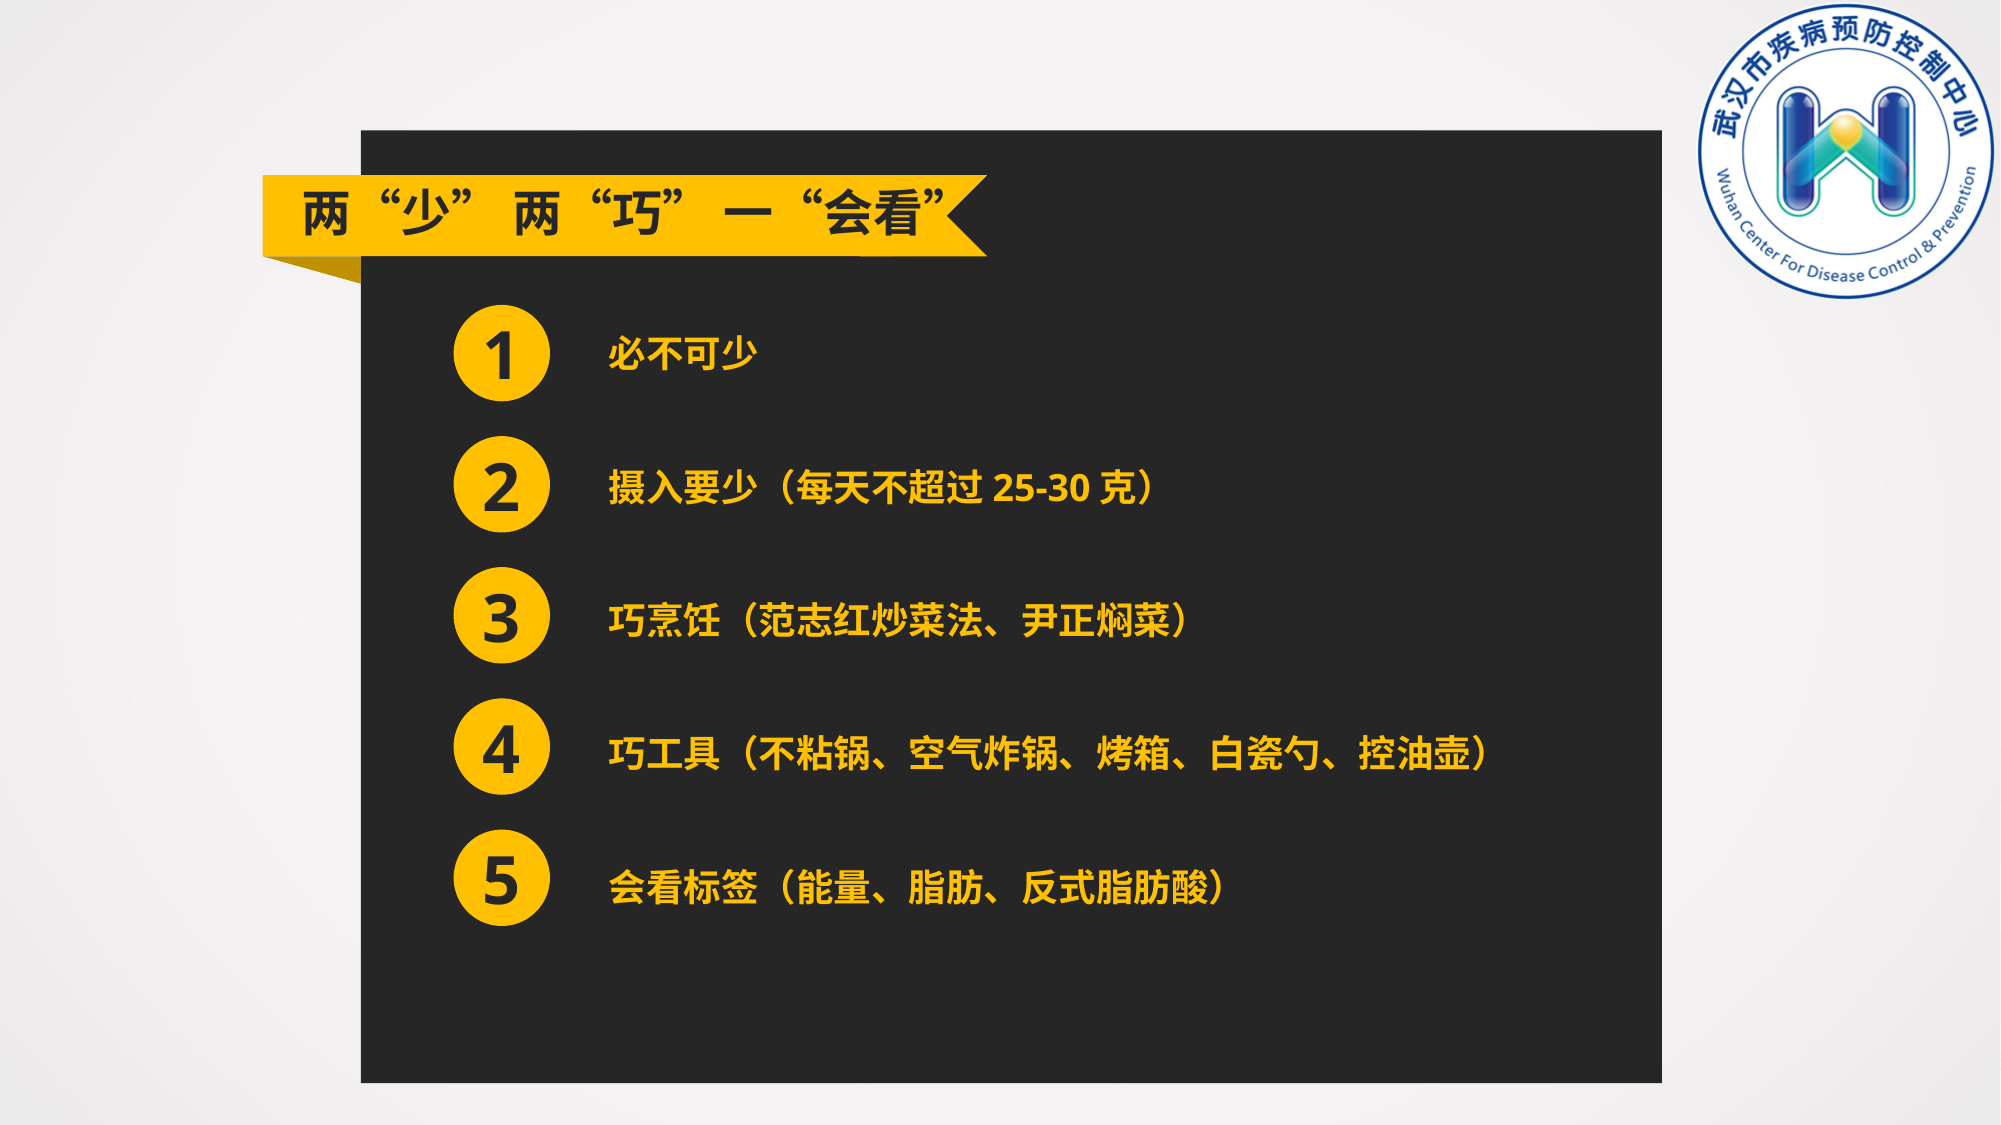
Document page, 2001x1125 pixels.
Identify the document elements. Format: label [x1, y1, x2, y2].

text_box [262, 130, 1662, 1084]
picture [0, 0, 2001, 1125]
